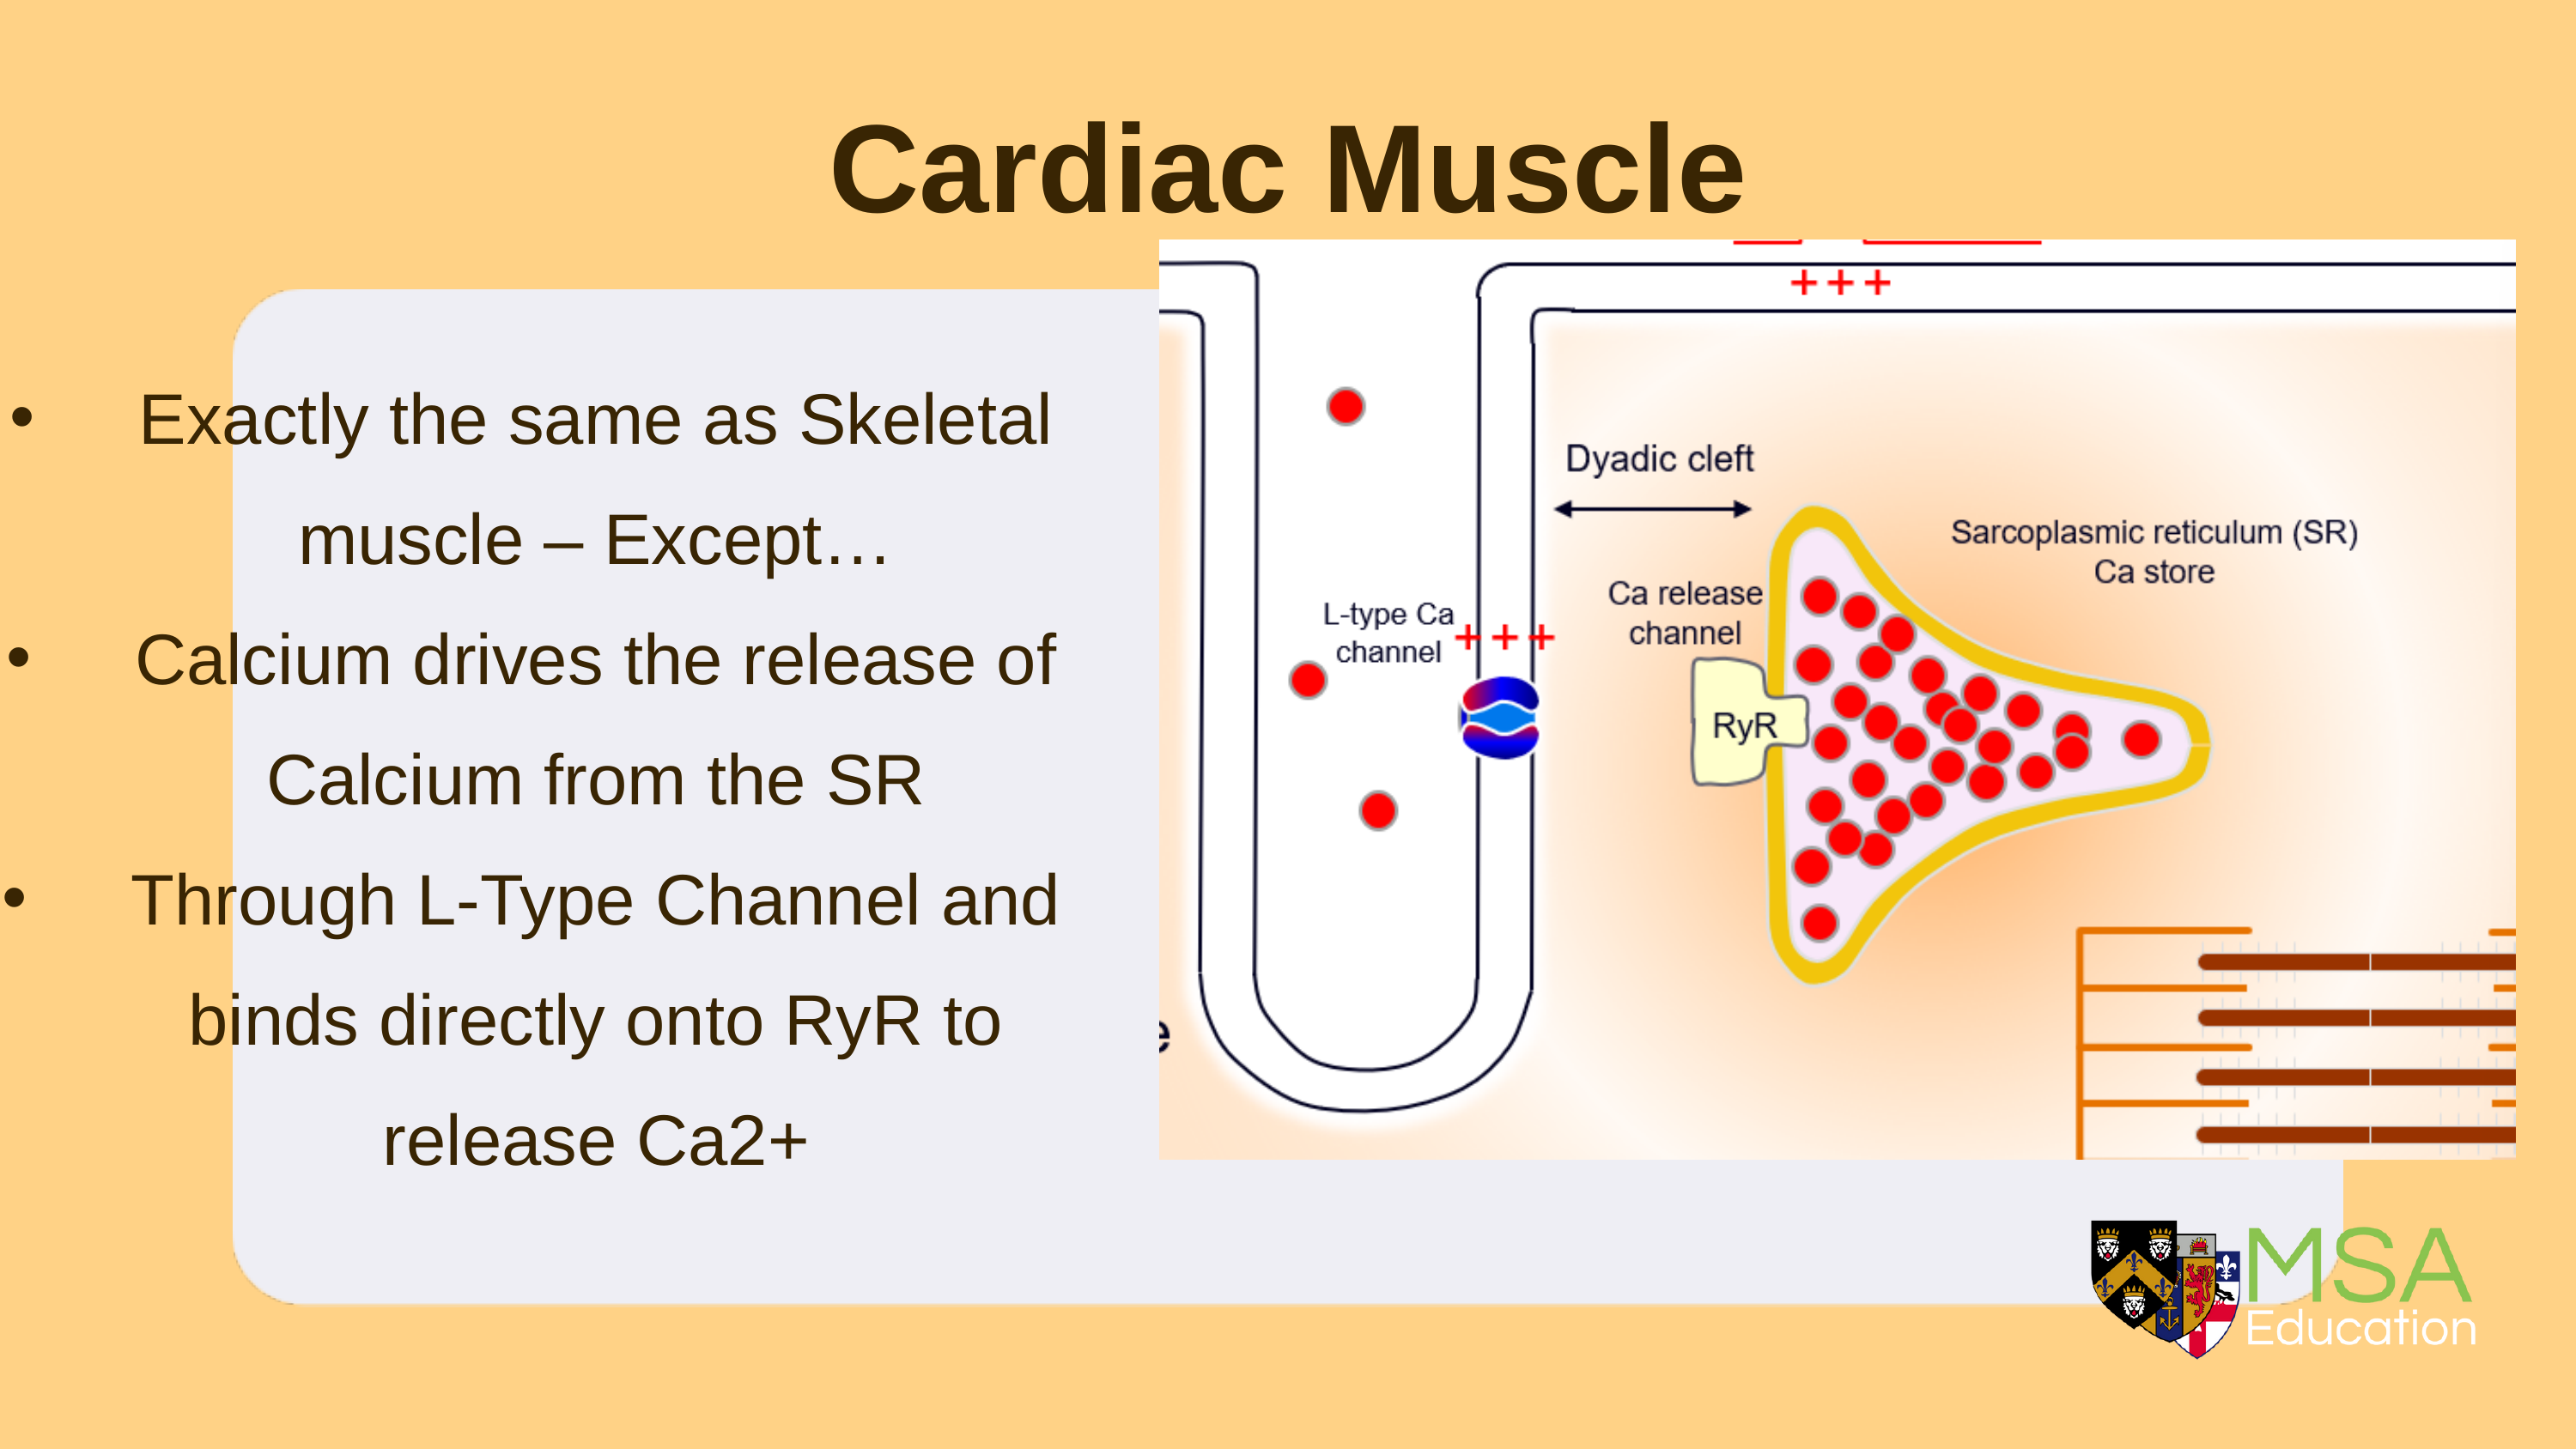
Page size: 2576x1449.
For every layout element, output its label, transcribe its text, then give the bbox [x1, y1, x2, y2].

text_box [233, 289, 2343, 1307]
text_box Cardiac Muscle [631, 27, 1945, 238]
picture [1159, 239, 2516, 1160]
text_box [2089, 1212, 2479, 1361]
text_box Exactly the same as Skeletal muscle – Except… Calcium drives the release of Calcium from the SR Through L-Type Channel and binds directly onto RyR to release Ca2+ [0, 338, 1109, 1325]
